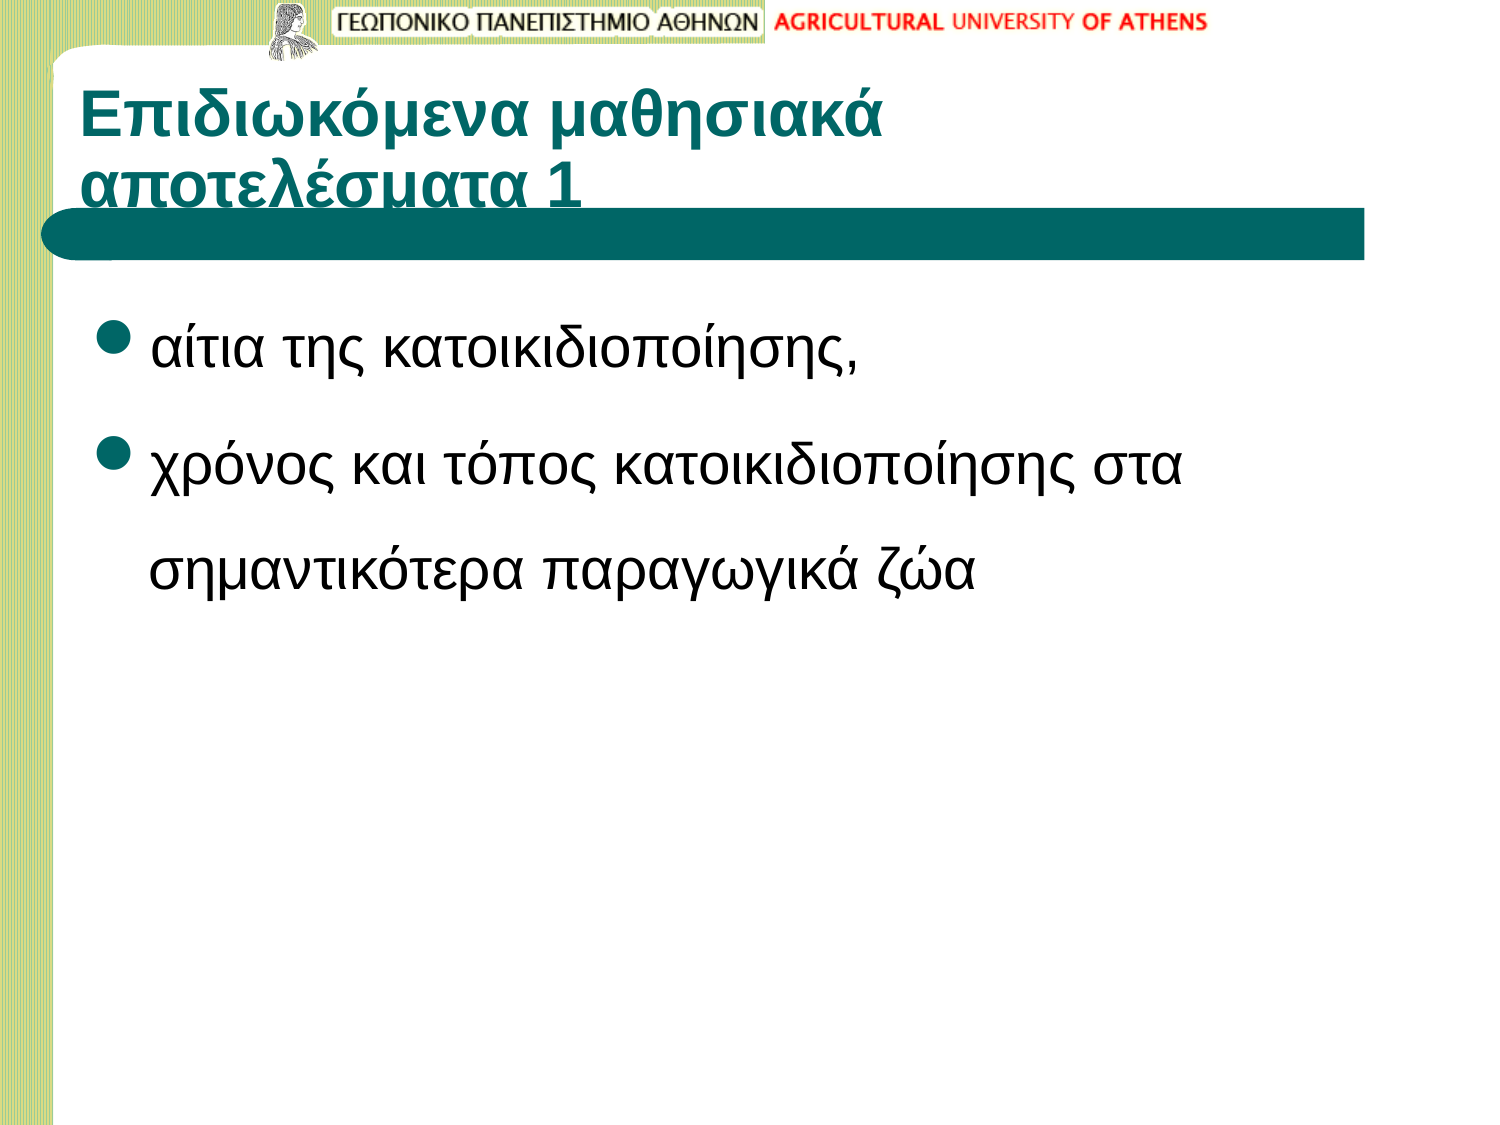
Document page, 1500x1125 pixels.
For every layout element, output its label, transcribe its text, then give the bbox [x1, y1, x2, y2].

list αίτια της κατοικιδιοποίησης, χρόνος και τόπος κατοικιδιοποίησης στα σημαντικότερα παραγωγικά ζώα [76, 266, 1365, 1083]
title Επιδιωκόμενα μαθησιακά αποτελέσματα 1 [64, 71, 1366, 230]
picture [269, 0, 1228, 61]
